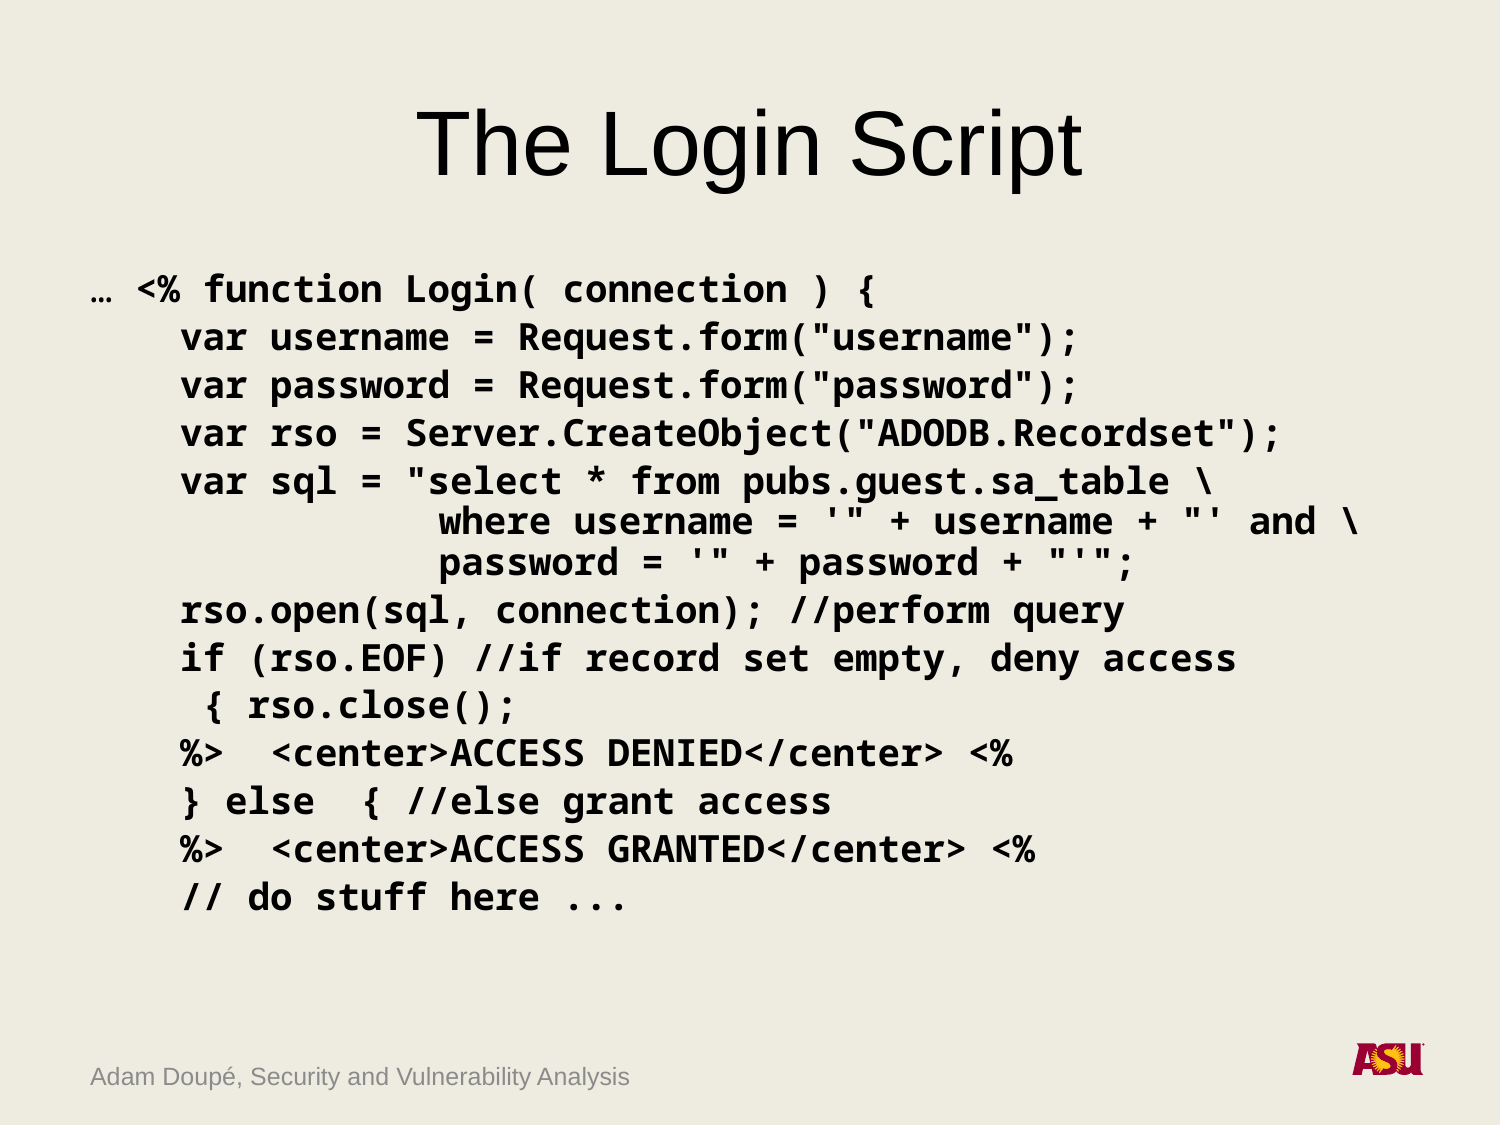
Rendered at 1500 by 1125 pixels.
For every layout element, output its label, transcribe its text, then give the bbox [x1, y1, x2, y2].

list … <% function Login( connection ) { var username = Request.form("username"); var password = Request.form("password"); var rso = Server.CreateObject("ADODB.Recordset"); var sql = "select * from pubs.guest.sa_table \ where username = '" + username + "' and \ password = '" + password + "'"; rso.open(sql, connection); //perform query if (rso.EOF) //if record set empty, deny access { rso.close(); %> <center>ACCESS DENIED</center> <% } else { //else grant access %> <center>ACCESS GRANTED</center> <% // do stuff here ... [75, 262, 1425, 1005]
title The Login Script [75, 45, 1425, 233]
